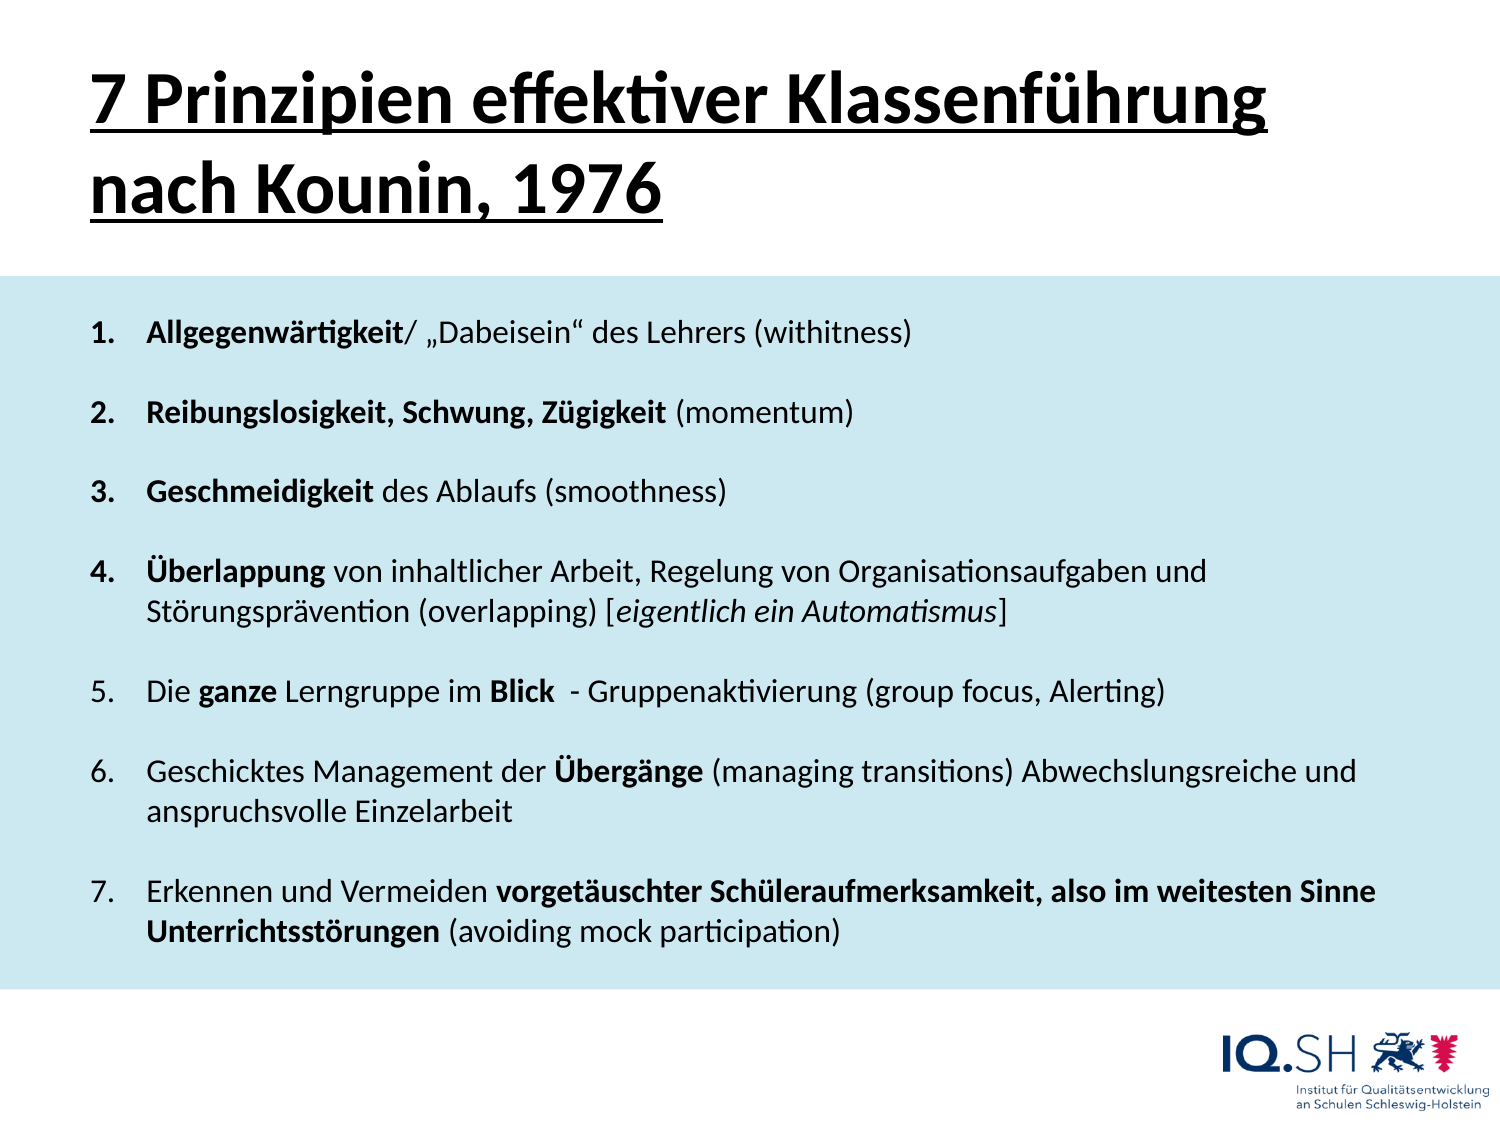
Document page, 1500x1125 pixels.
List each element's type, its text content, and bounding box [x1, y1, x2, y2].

text_box Allgegenwärtigkeit/ „Dabeisein“ des Lehrers (withitness) Reibungslosigkeit, Schwung, Zügigkeit (momentum) Geschmeidigkeit des Ablaufs (smoothness) Überlappung von inhaltlicher Arbeit, Regelung von Organisationsaufgaben und Störungsprävention (overlapping) [eigentlich ein Automatismus] Die ganze Lerngruppe im Blick - Gruppenaktivierung (group focus, Alerting) Geschicktes Management der Übergänge (managing transitions) Abwechslungsreiche und anspruchsvolle Einzelarbeit Erkennen und Vermeiden vorgetäuschter Schüleraufmerksamkeit, also im weitesten Sinne Unterrichtsstörungen (avoiding mock participation) [74, 302, 1425, 1005]
text_box 7 Prinzipien effektiver Klassenführung nach Kounin, 1976 [74, 45, 1425, 233]
picture [1223, 1032, 1489, 1111]
